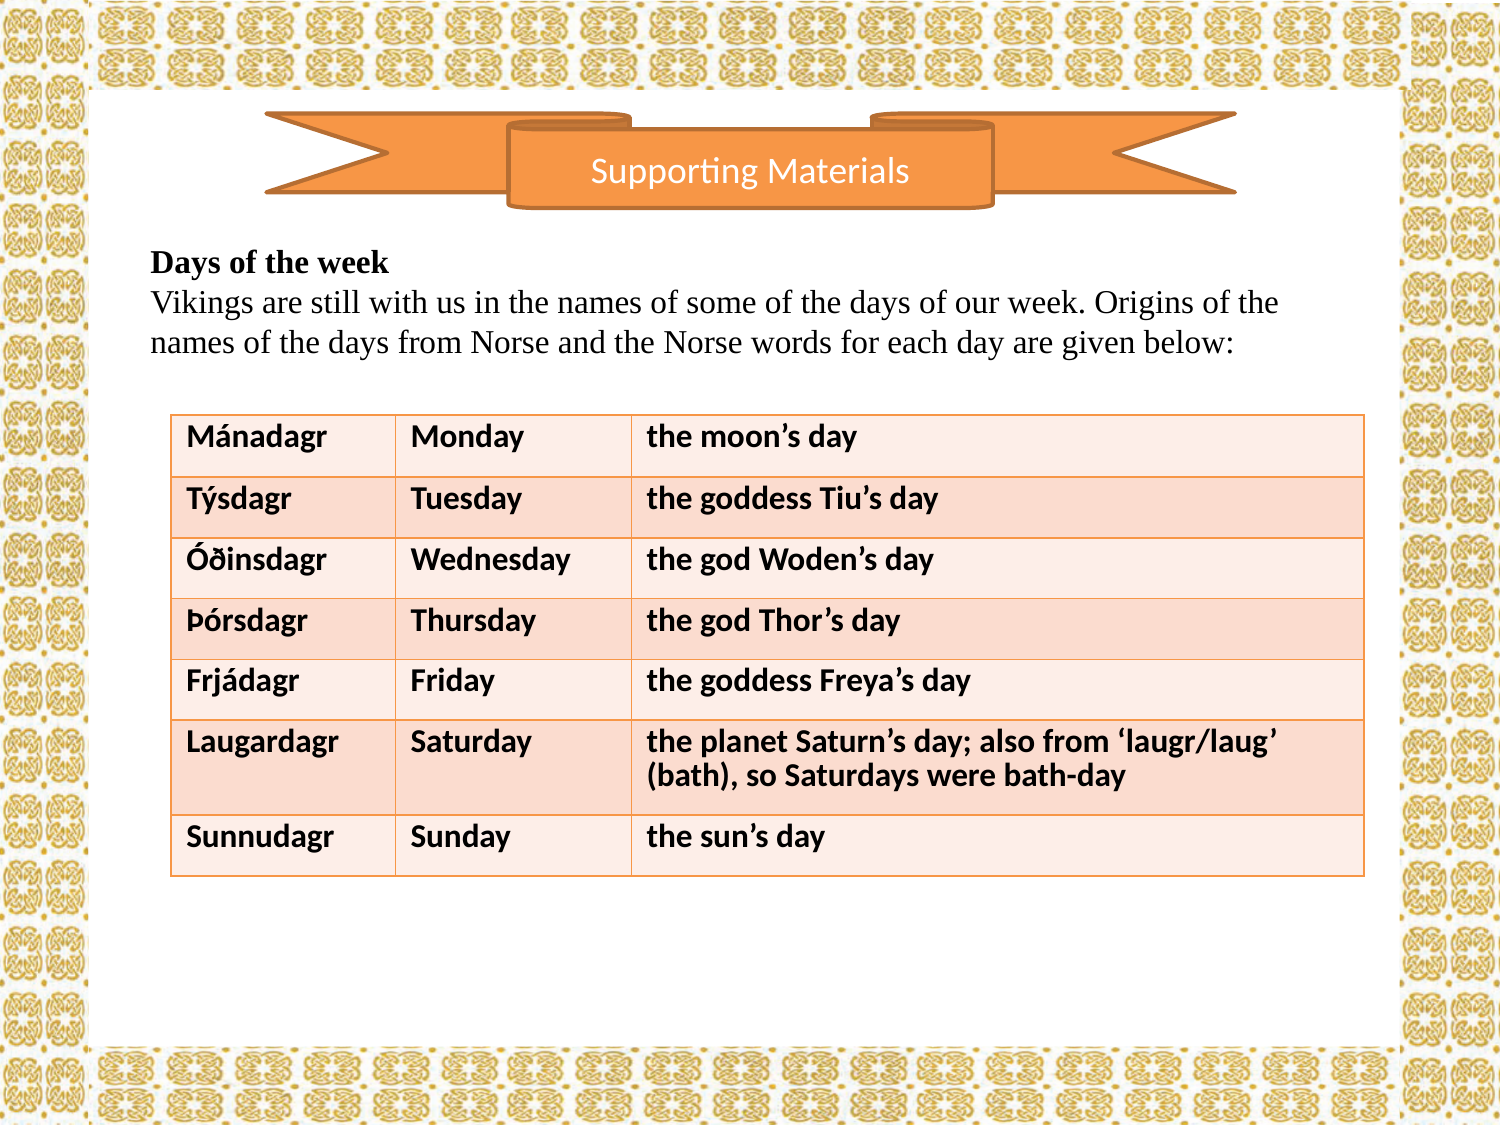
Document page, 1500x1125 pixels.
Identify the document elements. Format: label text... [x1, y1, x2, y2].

table_cell the god Thor’s day [801, 599, 1363, 659]
table_cell Tuesday [396, 478, 631, 537]
text_box Supporting Materials [801, 111, 1238, 211]
table_cell the god Woden’s day [632, 539, 698, 598]
table_cell Frjádagr [172, 660, 395, 719]
picture [0, 0, 89, 1125]
table_cell Týsdagr [172, 478, 395, 537]
picture [90, 0, 1500, 1125]
table_cell the goddess Freya’s day [788, 660, 1363, 719]
table_header Monday [396, 416, 631, 476]
table_cell Saturday [396, 721, 631, 814]
table_cell Þórsdagr [172, 599, 395, 659]
table_cell Thursday [396, 599, 631, 659]
table_header the moon’s day [801, 416, 1363, 476]
table_cell the god Thor’s day [632, 599, 698, 659]
text_box Days of the week Vikings are still with us in the names of some of the days of our week. Origins of the names of the days from Norse and the Norse words for each day are given below: [135, 233, 699, 408]
table_cell the goddess Tiu’s day [632, 478, 698, 537]
table_cell Friday [396, 660, 631, 719]
table_cell the goddess Freya’s day [632, 660, 700, 719]
table_cell Wednesday [396, 539, 631, 598]
text_box Days of the week Vikings are still with us in the names of some of the days of our week. Origins of the names of the days from Norse and the Norse words for each day are given below: [801, 233, 1317, 408]
table_cell the planet Saturn’s day; also from ‘laugr/laug’ (bath), so Saturdays were bath-day [788, 721, 1363, 814]
table_cell the sun’s day [632, 816, 700, 875]
table_cell the sun’s day [788, 816, 1363, 875]
table_cell the planet Saturn’s day; also from ‘laugr/laug’ (bath), so Saturdays were bath-day [632, 721, 700, 814]
table_cell the god Woden’s day [801, 539, 1363, 598]
text_box Supporting Materials [264, 111, 699, 211]
table_header Mánadagr [172, 416, 395, 476]
table_cell Óðinsdagr [172, 539, 395, 598]
table_cell Sunnudagr [172, 816, 395, 875]
table_cell Sunday [396, 816, 631, 875]
table_cell Laugardagr [172, 721, 395, 814]
table_cell the goddess Tiu’s day [801, 478, 1363, 537]
table_header the moon’s day [632, 416, 699, 476]
